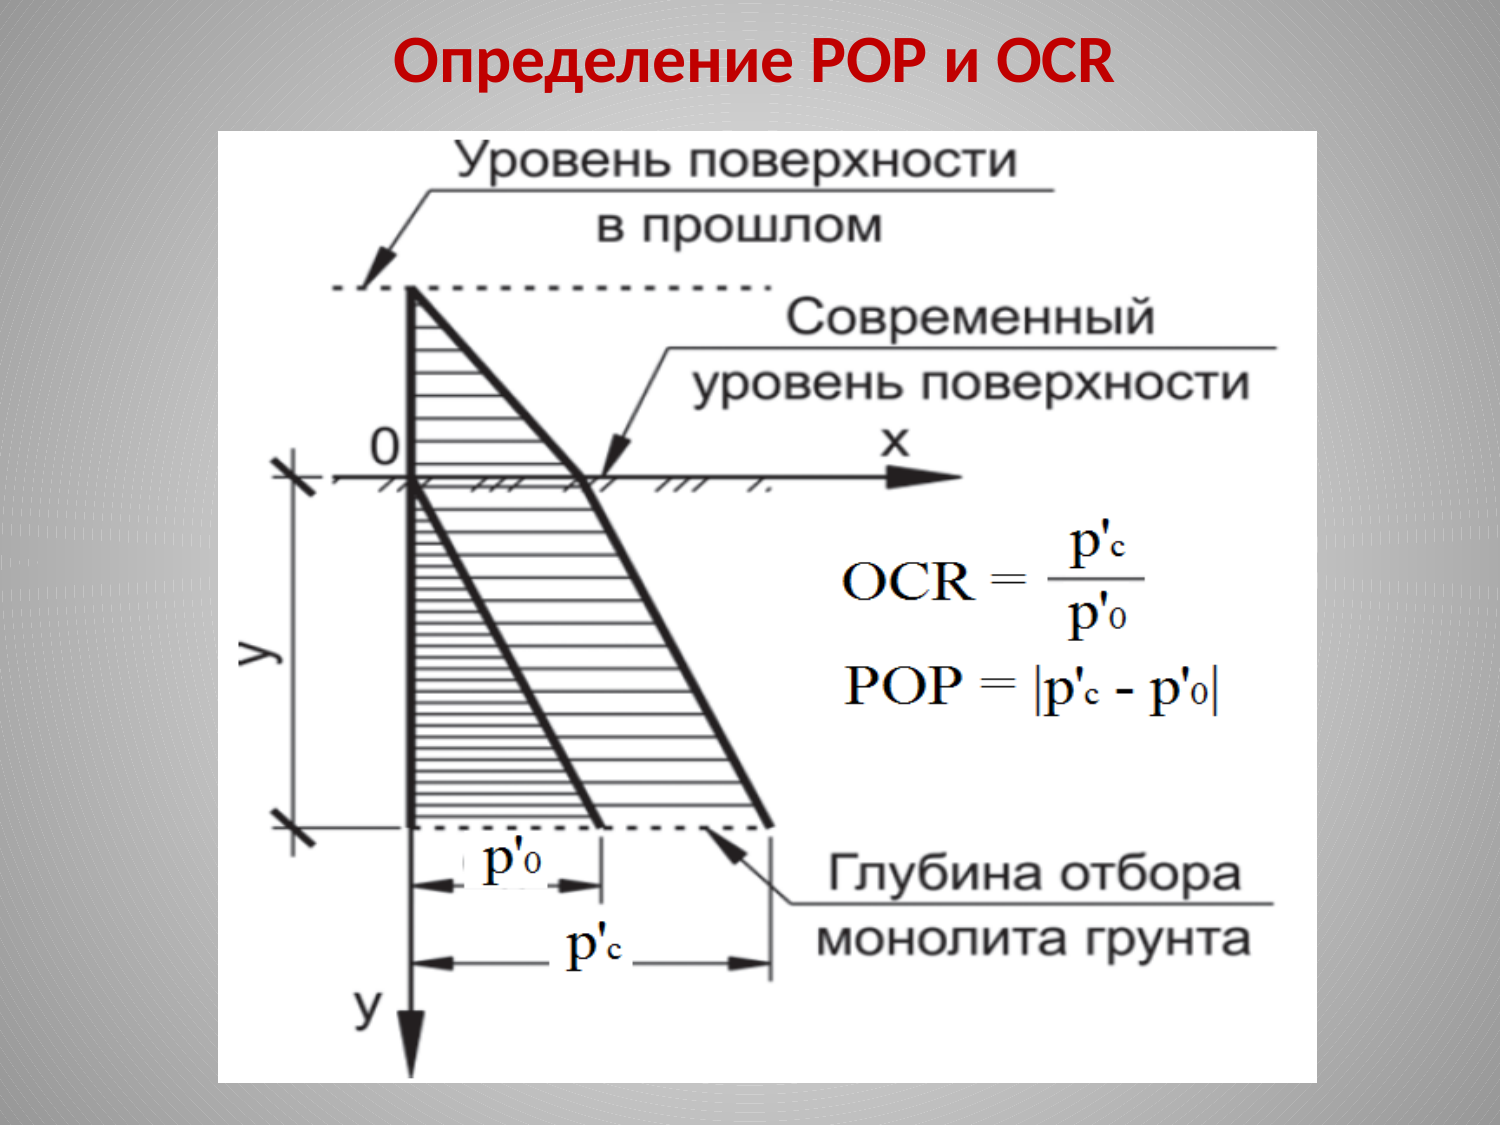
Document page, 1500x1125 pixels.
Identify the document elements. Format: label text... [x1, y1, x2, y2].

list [218, 131, 1318, 1083]
title Определение POP и OCR [117, 7, 1393, 105]
